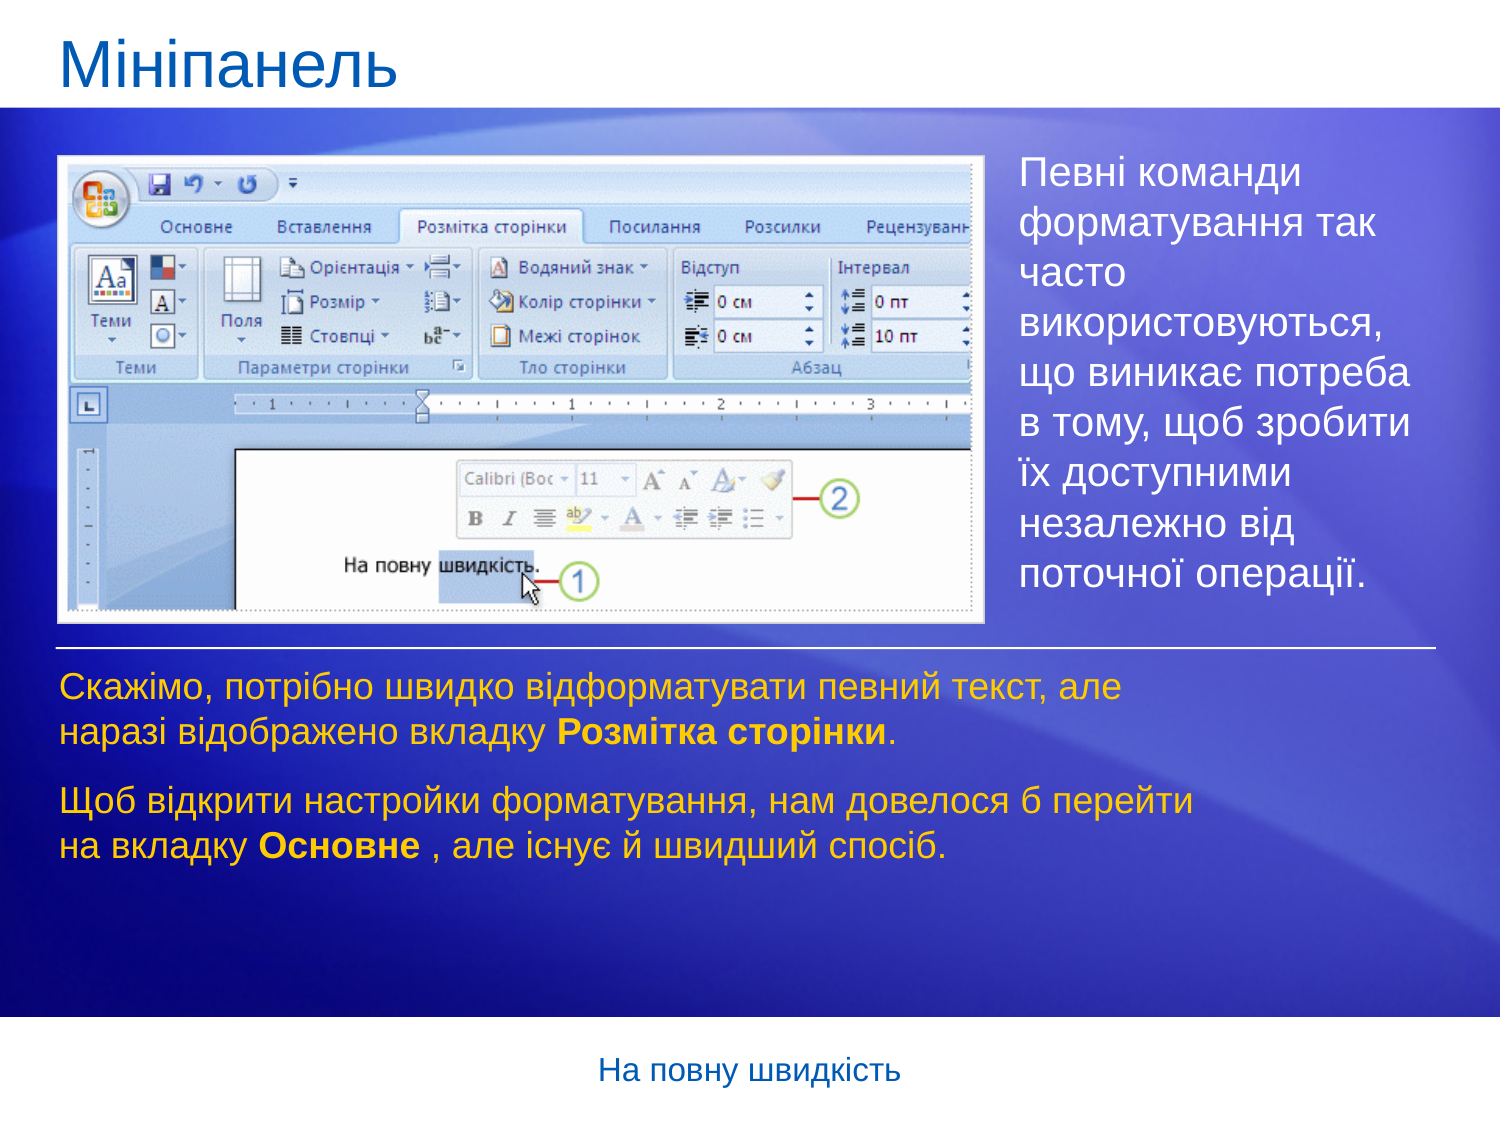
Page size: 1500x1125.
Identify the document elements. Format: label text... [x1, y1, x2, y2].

footer На повну швидкість [445, 1016, 1055, 1096]
text_box Певні команди форматування так часто використовуються, що виникає потреба в тому, щоб зробити їх доступними незалежно від поточної операції. [1003, 137, 1454, 592]
text_box Скажімо, потрібно швидко відформатувати певний текст, але наразі відображено вкладку Розмітка сторінки. Щоб відкрити настройки форматування, нам довелося б перейти на вкладку Основне , але існує й швидший спосіб. [43, 655, 1226, 896]
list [57, 155, 985, 624]
title Мініпанель [43, 10, 1500, 112]
picture [0, 108, 1500, 1017]
